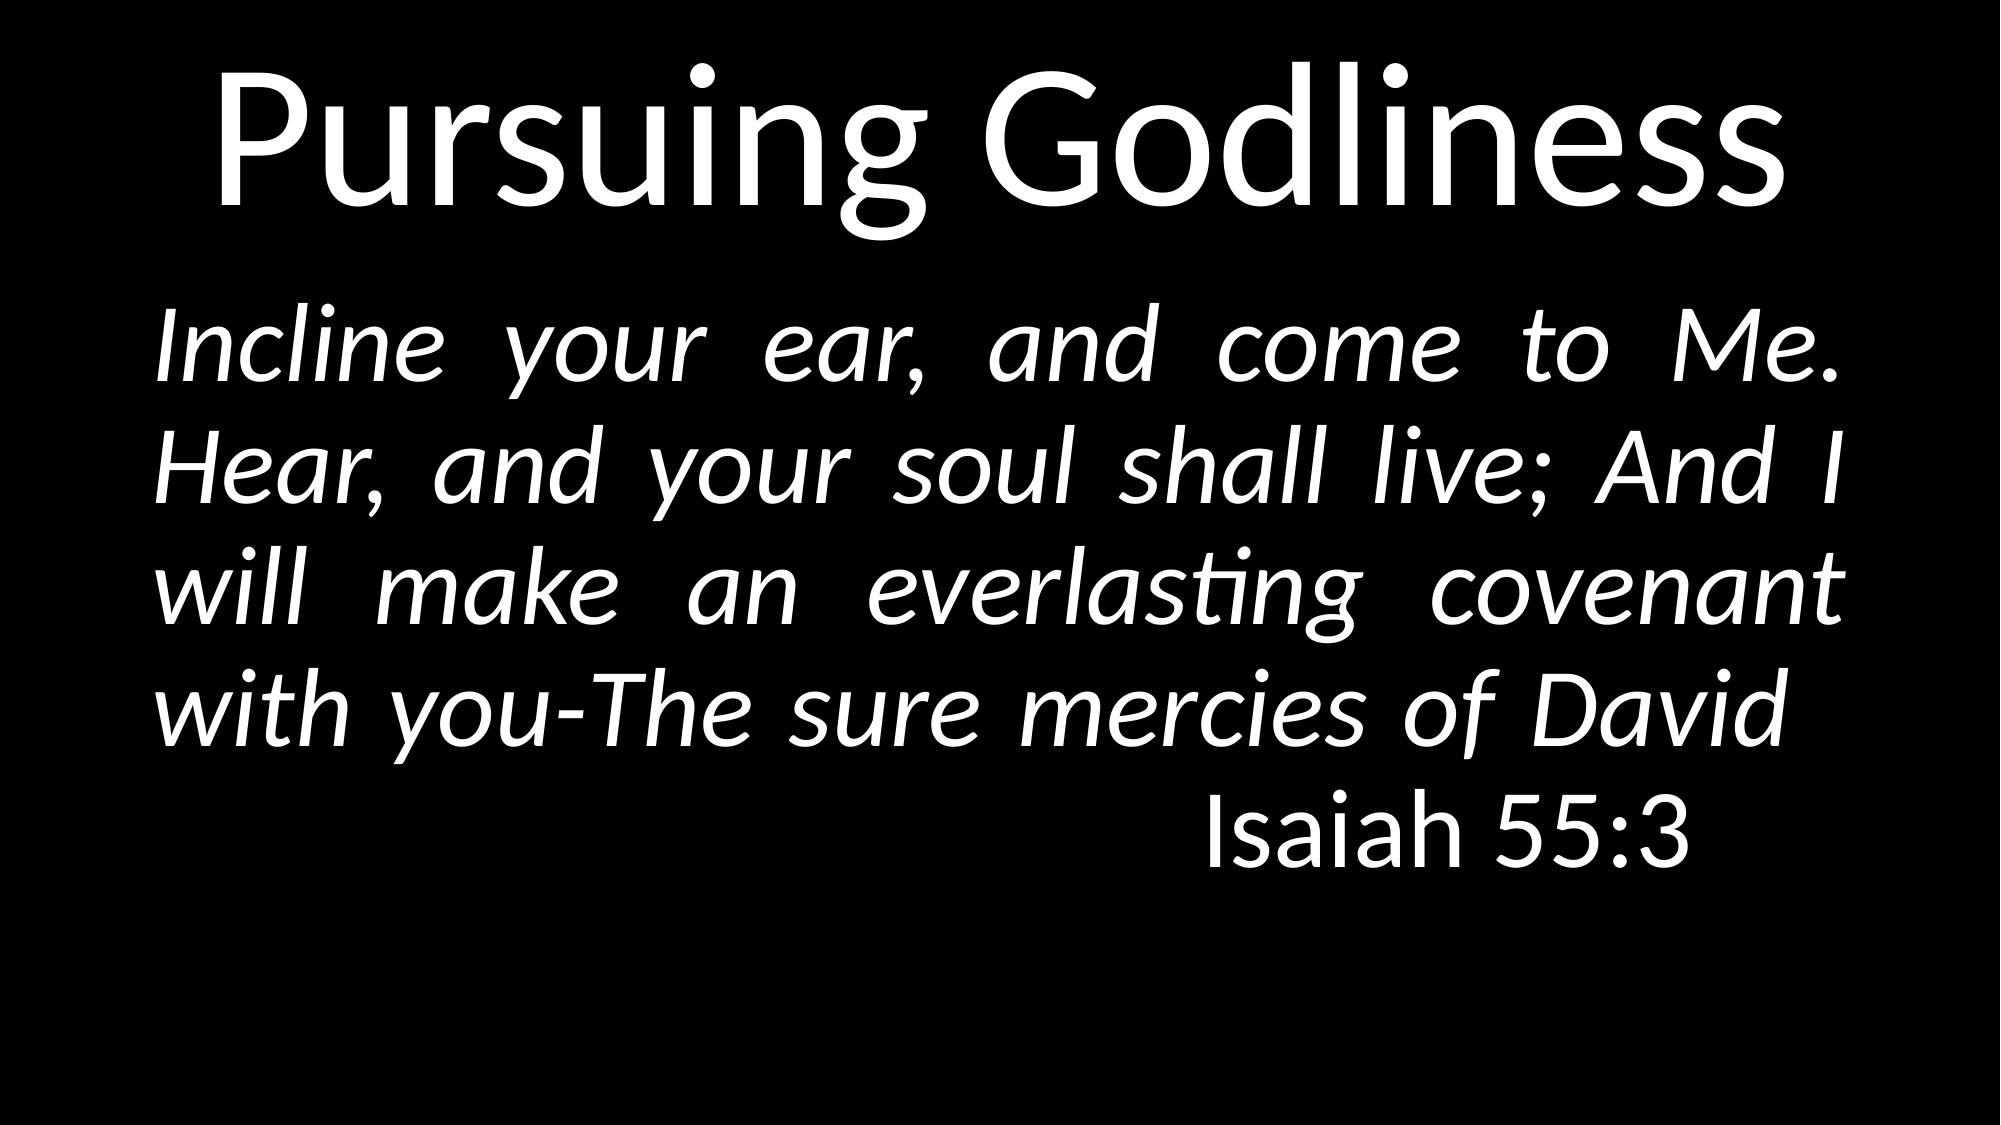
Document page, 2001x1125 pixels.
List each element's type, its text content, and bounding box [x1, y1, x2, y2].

title Pursuing Godliness [0, 0, 2000, 278]
list Incline your ear, and come to Me. Hear, and your soul shall live; And I will make an everlasting covenant with you-The sure mercies of David Isaiah 55:3 [136, 277, 1864, 1116]
